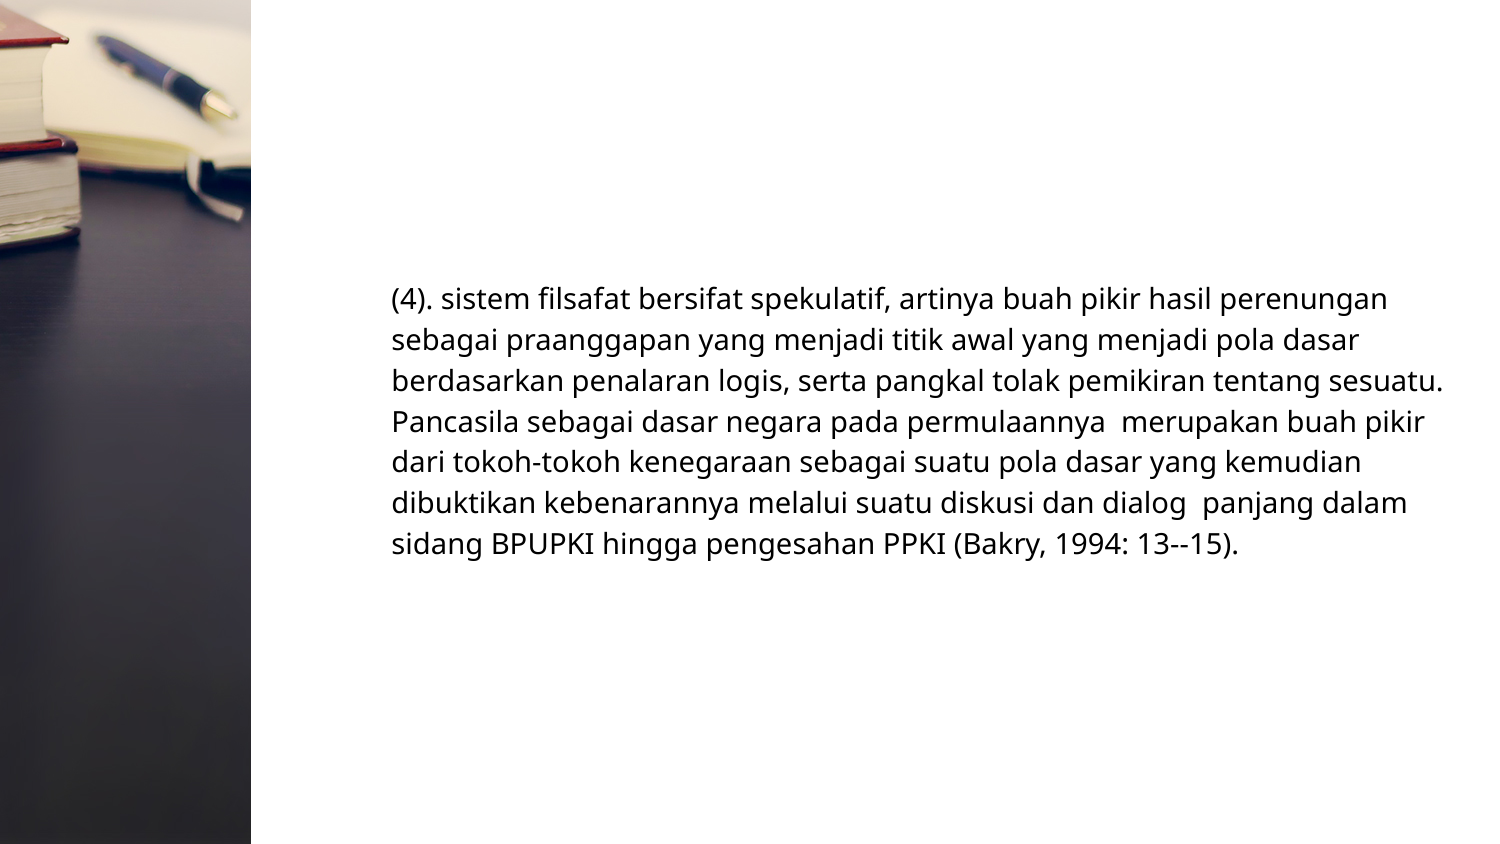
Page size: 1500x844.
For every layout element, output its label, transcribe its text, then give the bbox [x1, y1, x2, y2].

list (4). sistem filsafat bersifat spekulatif, artinya buah pikir hasil perenungan sebagai praanggapan yang menjadi titik awal yang menjadi pola dasar berdasarkan penalaran logis, serta pangkal tolak pemikiran tentang sesuatu. Pancasila sebagai dasar negara pada permulaannya merupakan buah pikir dari tokoh-tokoh kenegaraan sebagai suatu pola dasar yang kemudian dibuktikan kebenarannya melalui suatu diskusi dan dialog panjang dalam sidang BPUPKI hingga pengesahan PPKI (Bakry, 1994: 13--15). [326, 273, 1461, 765]
picture [0, 0, 1500, 844]
